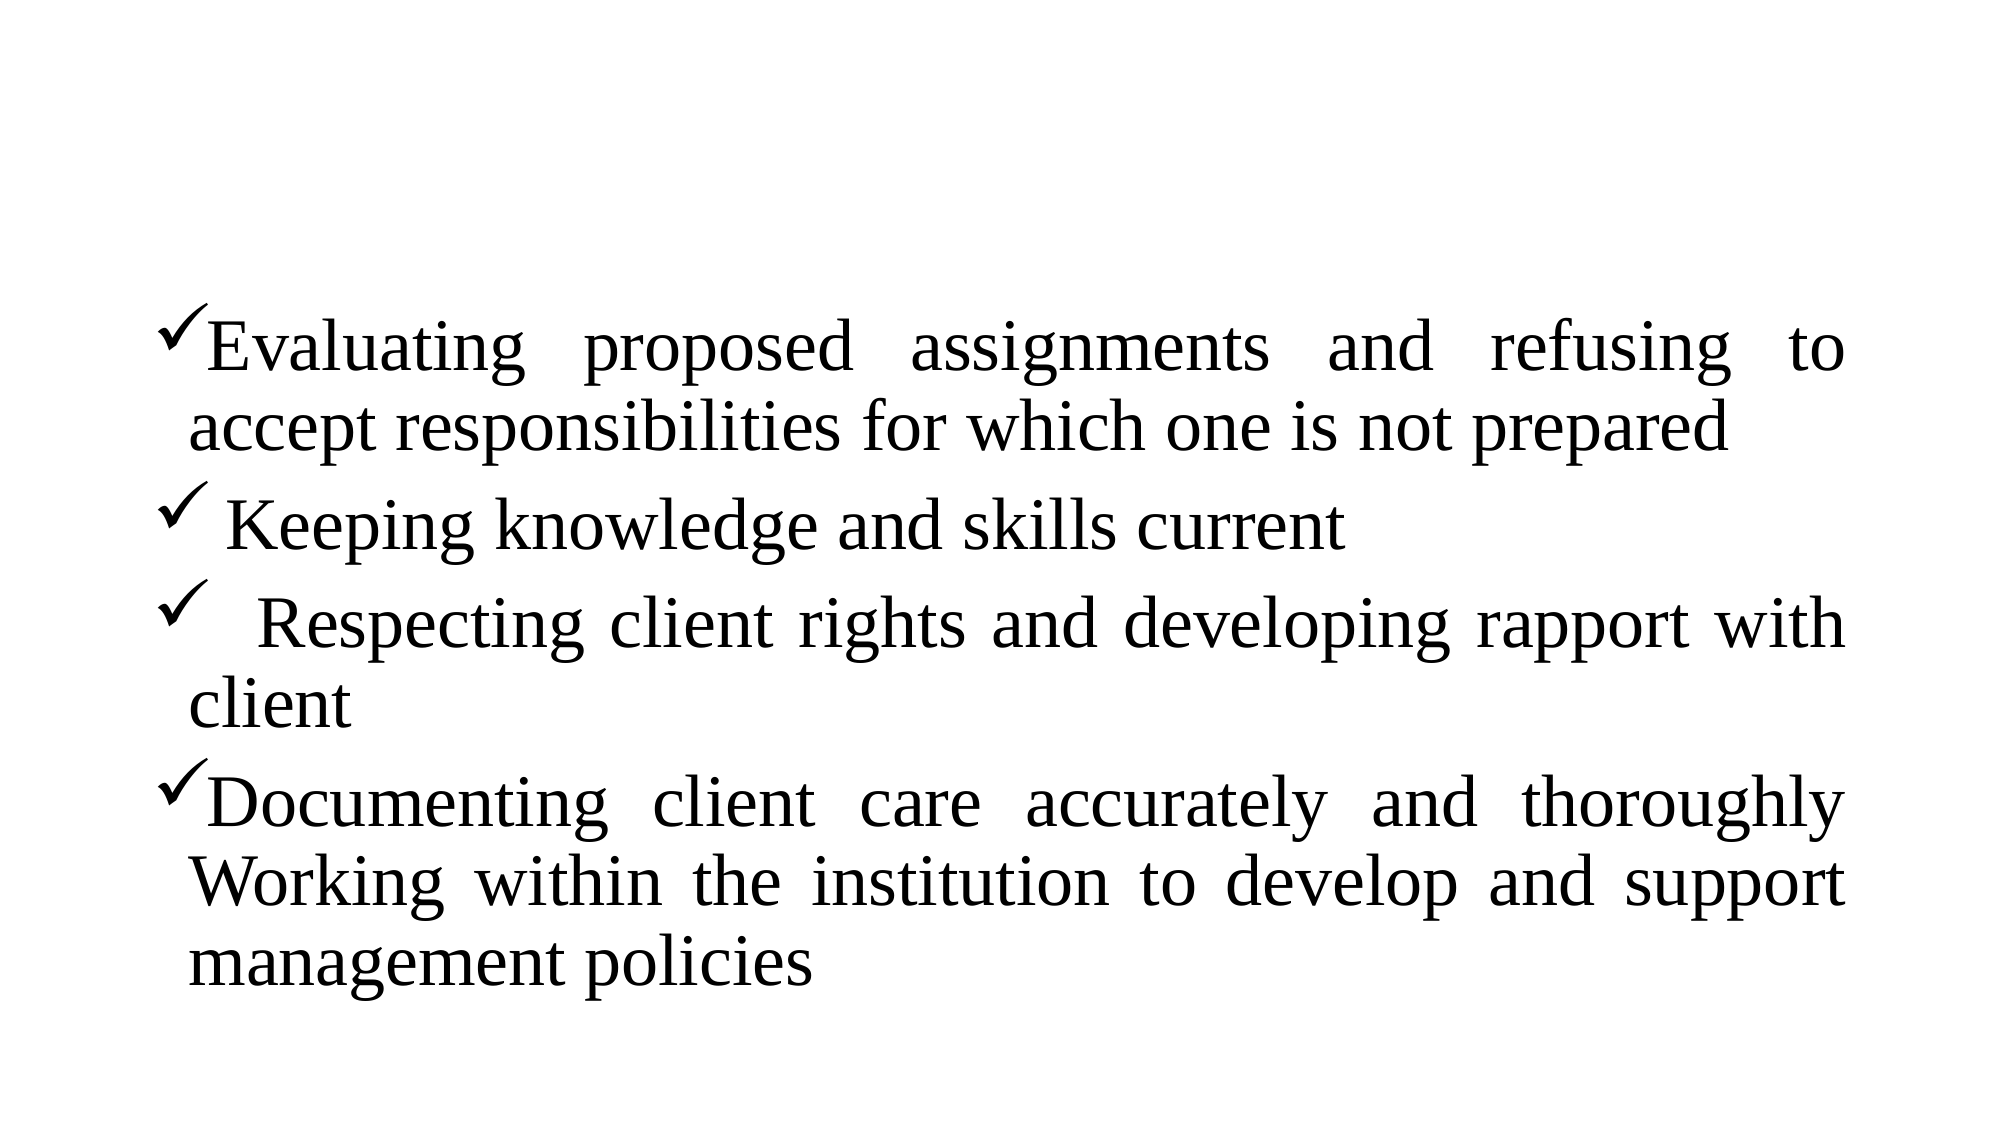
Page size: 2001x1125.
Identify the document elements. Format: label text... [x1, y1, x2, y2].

list Evaluating proposed assignments and refusing to accept responsibilities for which one is not prepared Keeping knowledge and skills current Respecting client rights and developing rapport with client Documenting client care accurately and thoroughly Working within the institution to develop and support management policies [137, 299, 1863, 1014]
